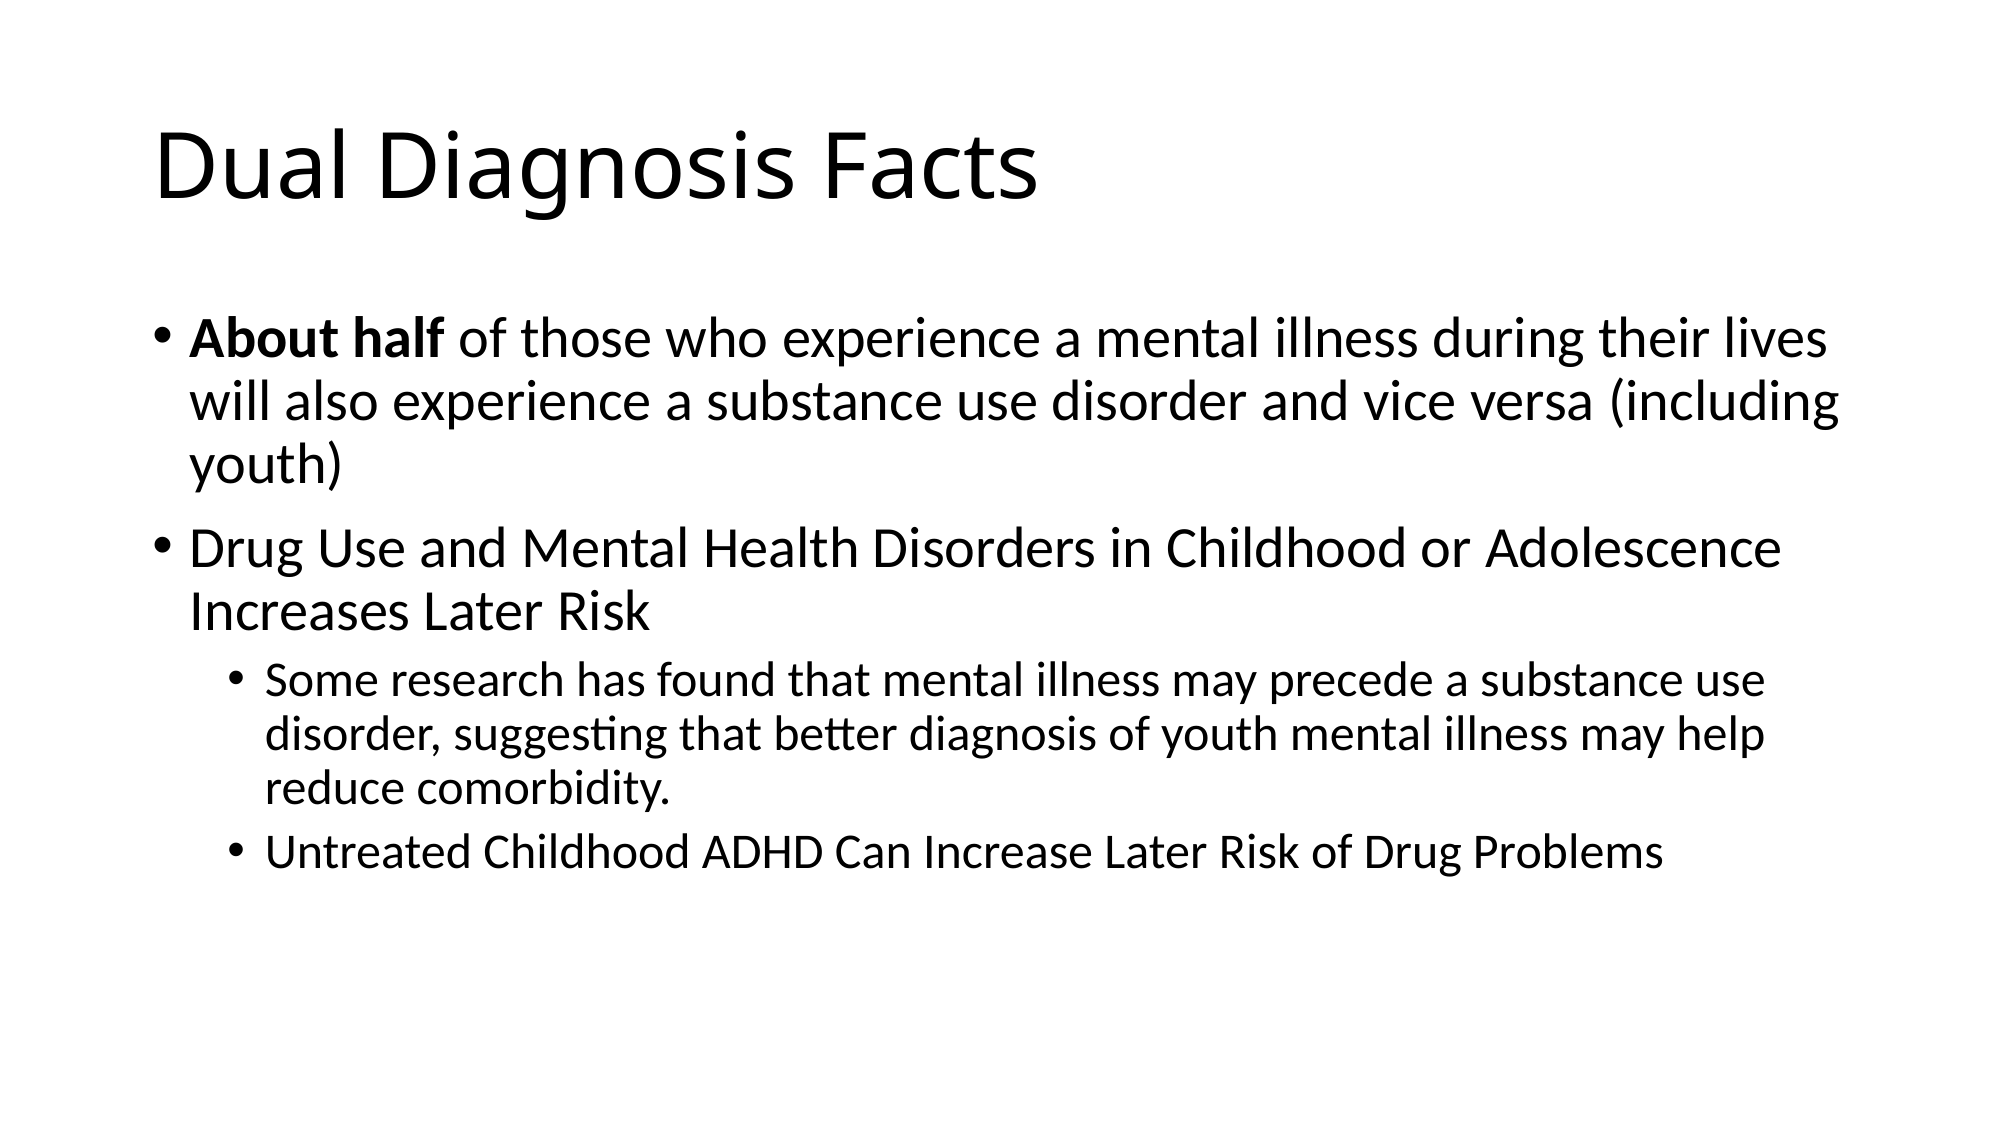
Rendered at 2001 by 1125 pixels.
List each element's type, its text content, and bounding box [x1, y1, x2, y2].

list About half of those who experience a mental illness during their lives will also experience a substance use disorder and vice versa (including youth) Drug Use and Mental Health Disorders in Childhood or Adolescence Increases Later Risk Some research has found that mental illness may precede a substance use disorder, suggesting that better diagnosis of youth mental illness may help reduce comorbidity. Untreated Childhood ADHD Can Increase Later Risk of Drug Problems [137, 299, 1863, 1014]
title Dual Diagnosis Facts [137, 59, 1863, 278]
